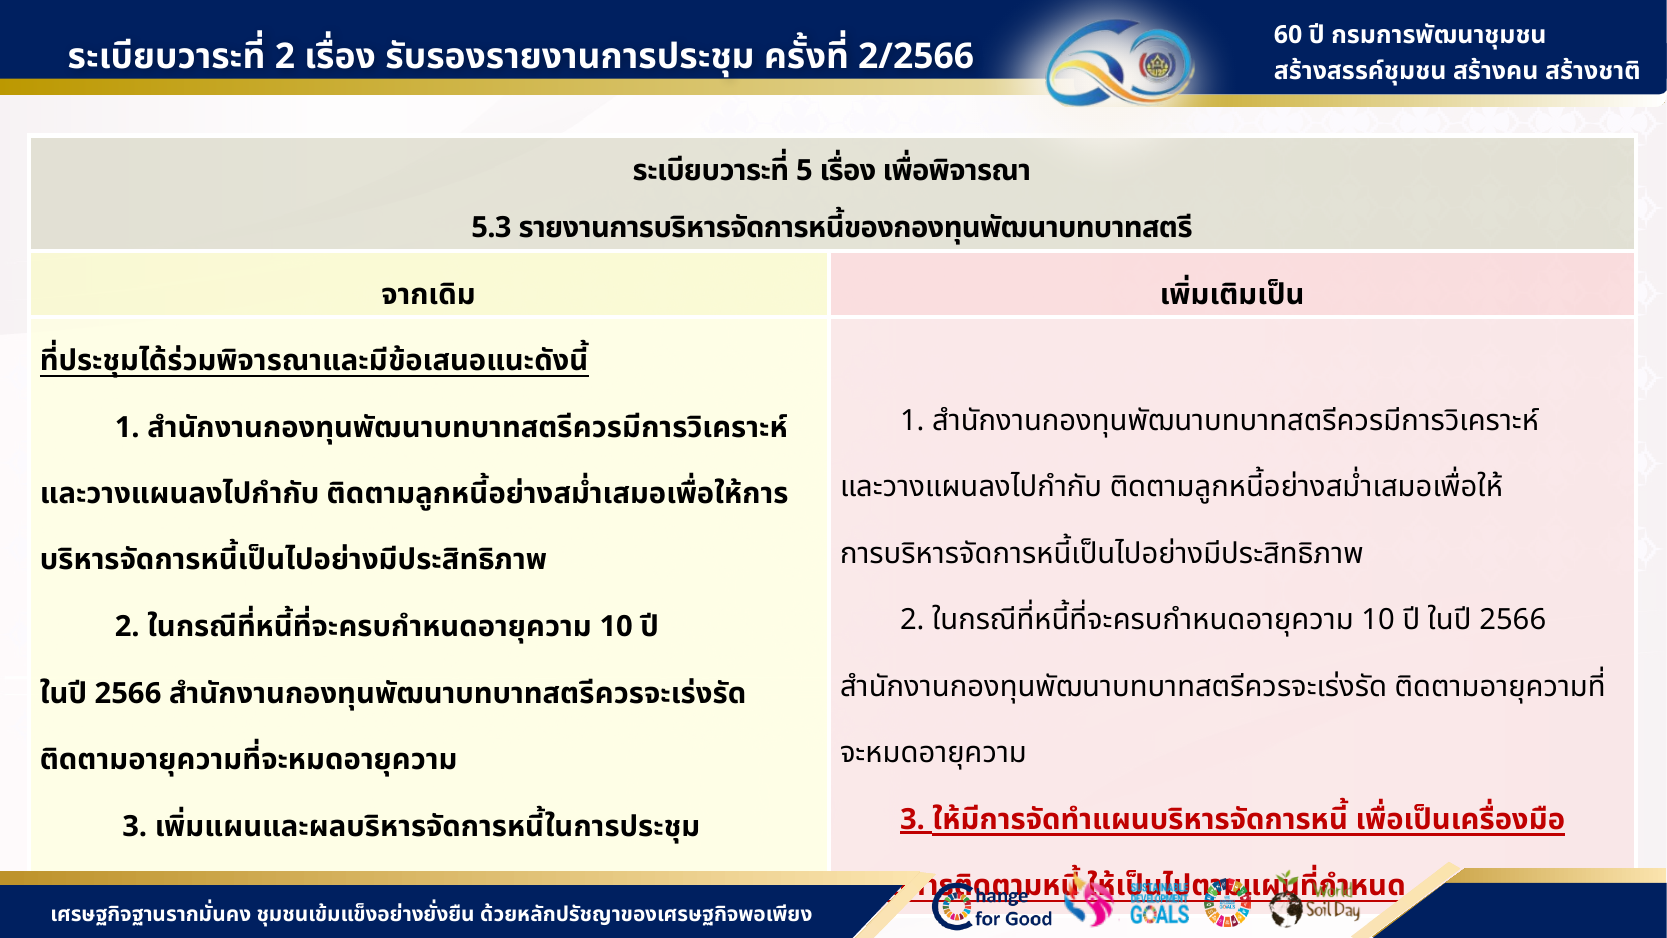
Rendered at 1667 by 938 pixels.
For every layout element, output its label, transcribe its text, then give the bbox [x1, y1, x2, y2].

table_cell เพิ่มเติมเป็น [831, 253, 1634, 315]
table_cell 1. สำนักงานกองทุนพัฒนาบทบาทสตรีควรมีการวิเคราะห์ และวางแผนลงไปกำกับ ติดตามลูกหนี้อย่างสม่ำเสมอเพื่อให้ การบริหารจัดการหนี้เป็นไปอย่างมีประสิทธิภาพ 2. ในกรณีที่หนี้ที่จะครบกำหนดอายุความ 10 ปี ในปี 2566 สำนักงานกองทุนพัฒนาบทบาทสตรีควรจะเร่งรัด ติดตามอายุความที่จะหมดอายุความ 3. ให้มีการจัดทำแผนบริหารจัดการหนี้ เพื่อเป็นเครื่องมือกำกับการติดตามหนี้ ให้เป็นไปตามแผนที่กำหนด [831, 319, 1634, 845]
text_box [0, 0, 1667, 209]
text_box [0, 845, 1667, 938]
table_header ระเบียบวาระที่ 5 เรื่อง เพื่อพิจารณา 5.3 รายงานการบริหารจัดการหนี้ของกองทุนพัฒนาบทบาทสตรี [31, 209, 1634, 249]
table_cell ที่ประชุมได้ร่วมพิจารณาและมีข้อเสนอแนะดังนี้ 1. สำนักงานกองทุนพัฒนาบทบาทสตรีควรมีการวิเคราะห์ และวางแผนลงไปกำกับ ติดตามลูกหนี้อย่างสม่ำเสมอเพื่อให้การบริหารจัดการหนี้เป็นไปอย่างมีประสิทธิภาพ 2. ในกรณีที่หนี้ที่จะครบกำหนดอายุความ 10 ปี ในปี 2566 สำนักงานกองทุนพัฒนาบทบาทสตรีควรจะเร่งรัด ติดตามอายุความที่จะหมดอายุความ 3. เพิ่มแผนและผลบริหารจัดการหนี้ในการประชุม คราวต่อไป [31, 319, 827, 845]
table_cell จากเดิม [31, 253, 827, 315]
